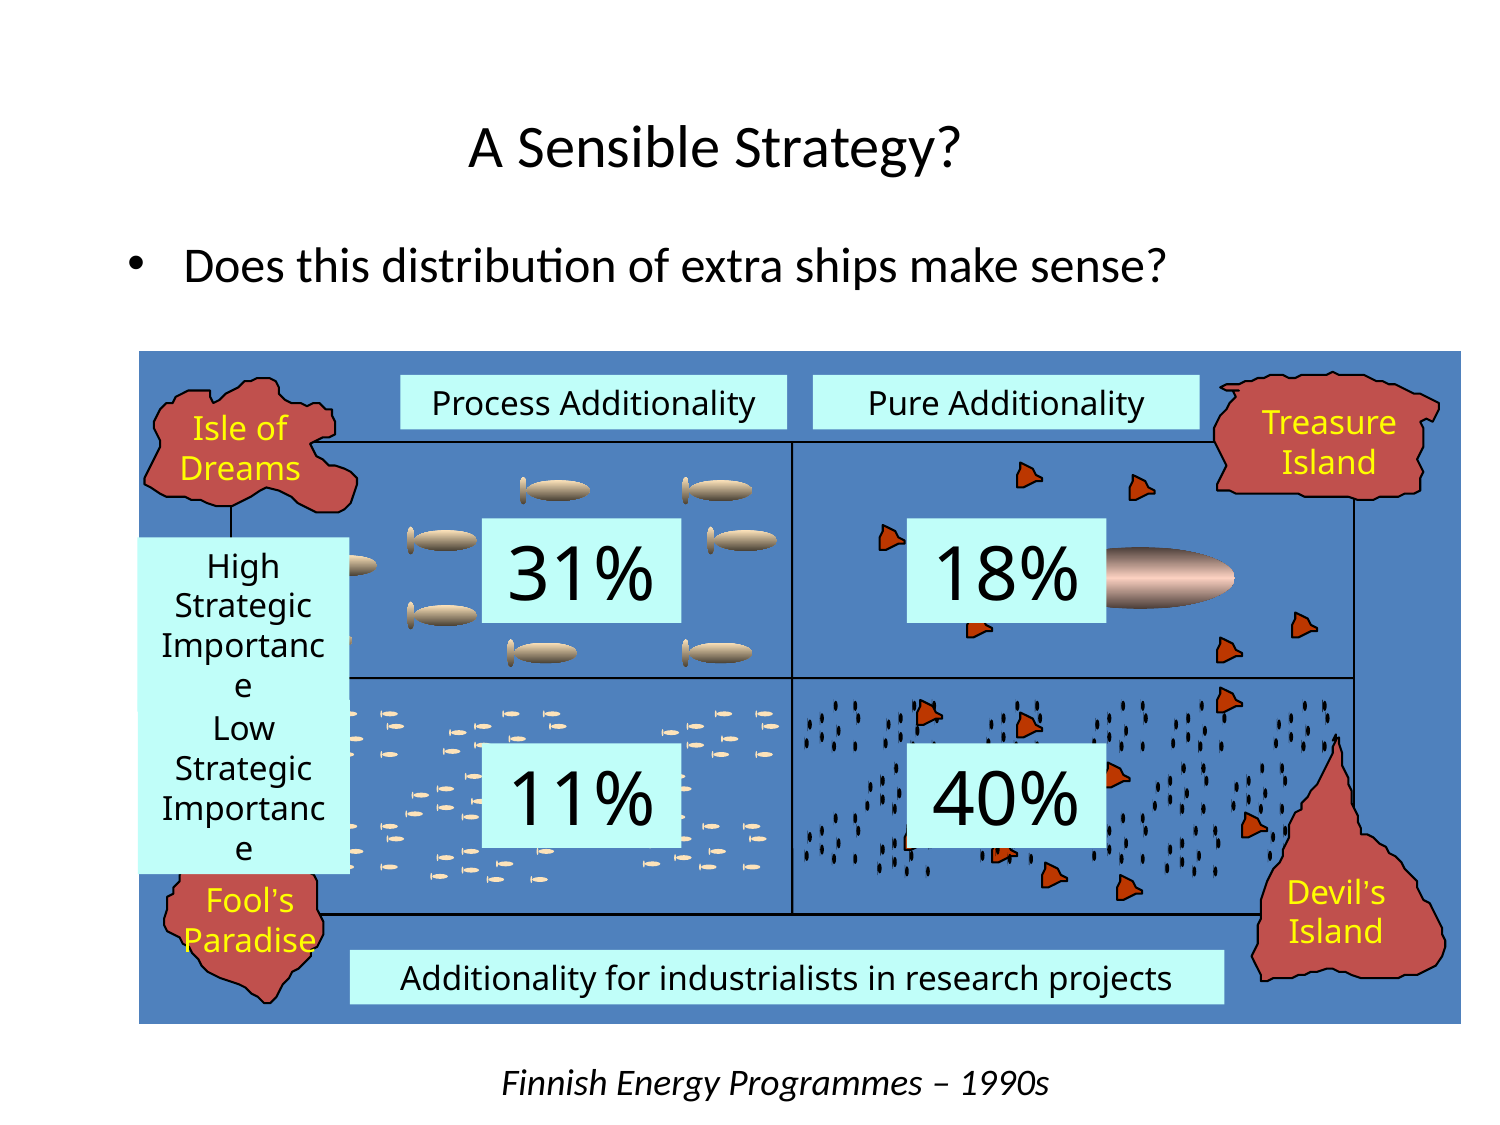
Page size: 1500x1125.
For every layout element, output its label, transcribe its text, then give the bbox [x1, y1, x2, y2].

text_box Finnish Energy Programmes – 1990s [486, 1050, 1065, 1111]
list Does this distribution of extra ships make sense? [112, 224, 1427, 286]
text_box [399, 374, 1200, 430]
title A Sensible Strategy? [99, 99, 1334, 188]
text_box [137, 349, 1463, 1026]
